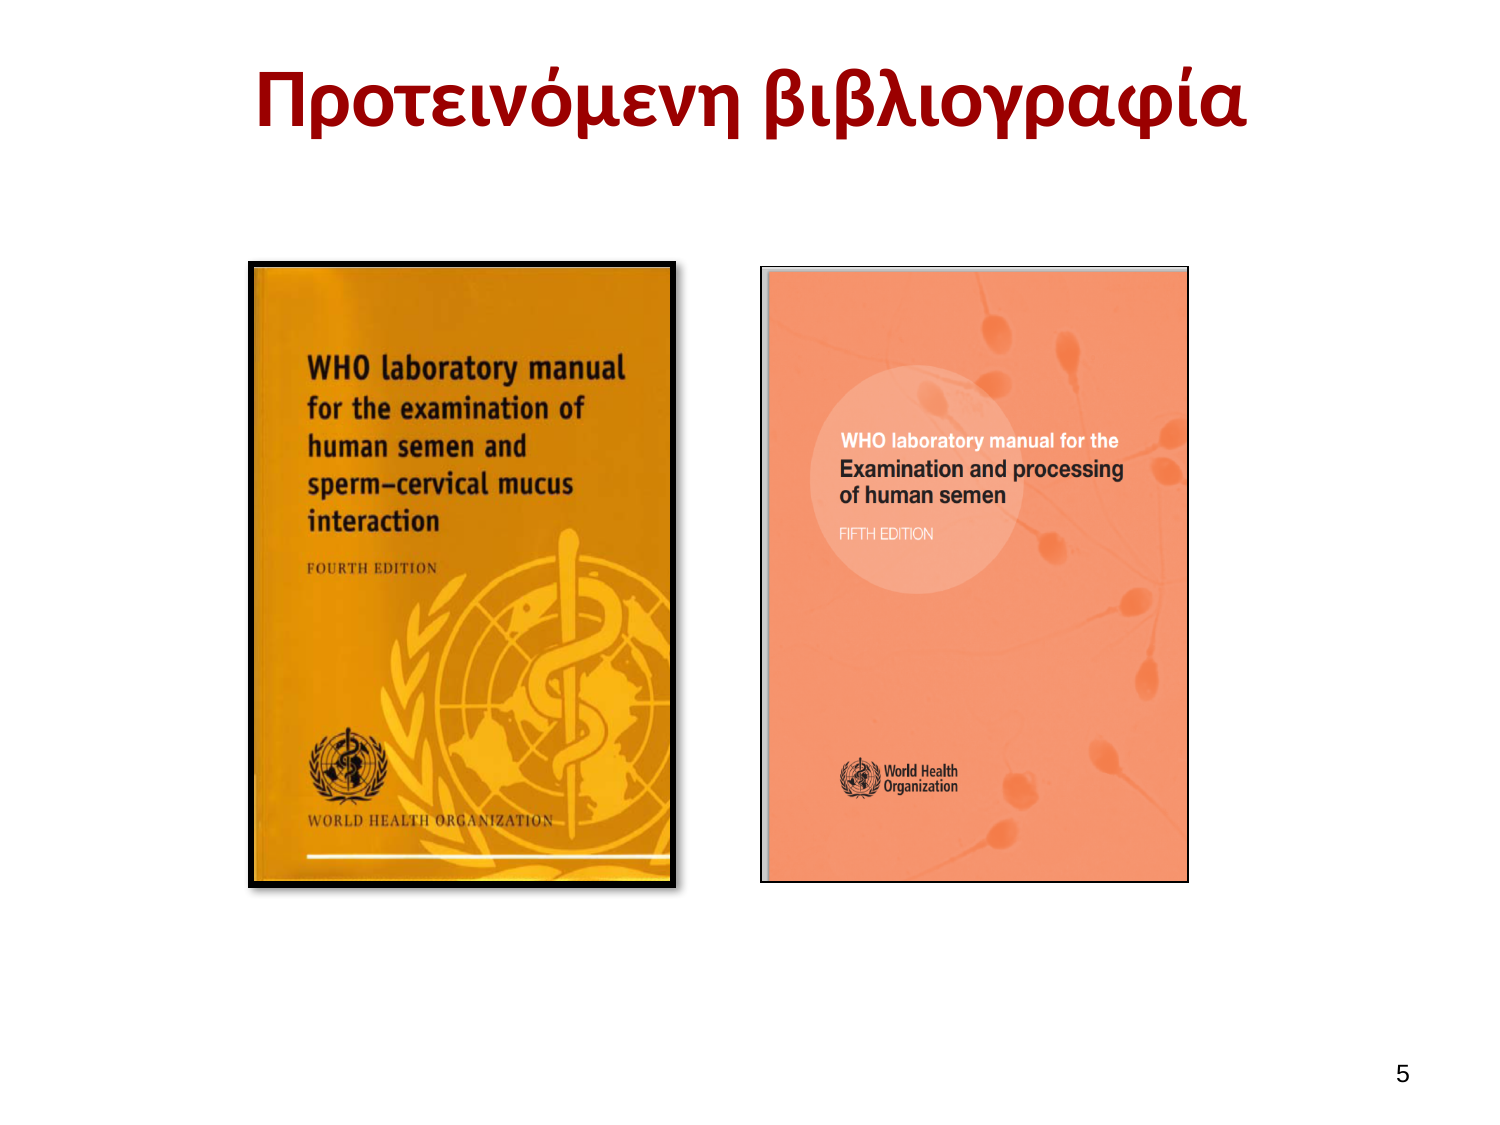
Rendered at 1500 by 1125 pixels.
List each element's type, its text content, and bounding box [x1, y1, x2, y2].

picture [154, 266, 1188, 882]
title Προτεινόμενη βιβλιογραφία [76, 19, 1427, 169]
slide_number 4 [1074, 1042, 1425, 1103]
